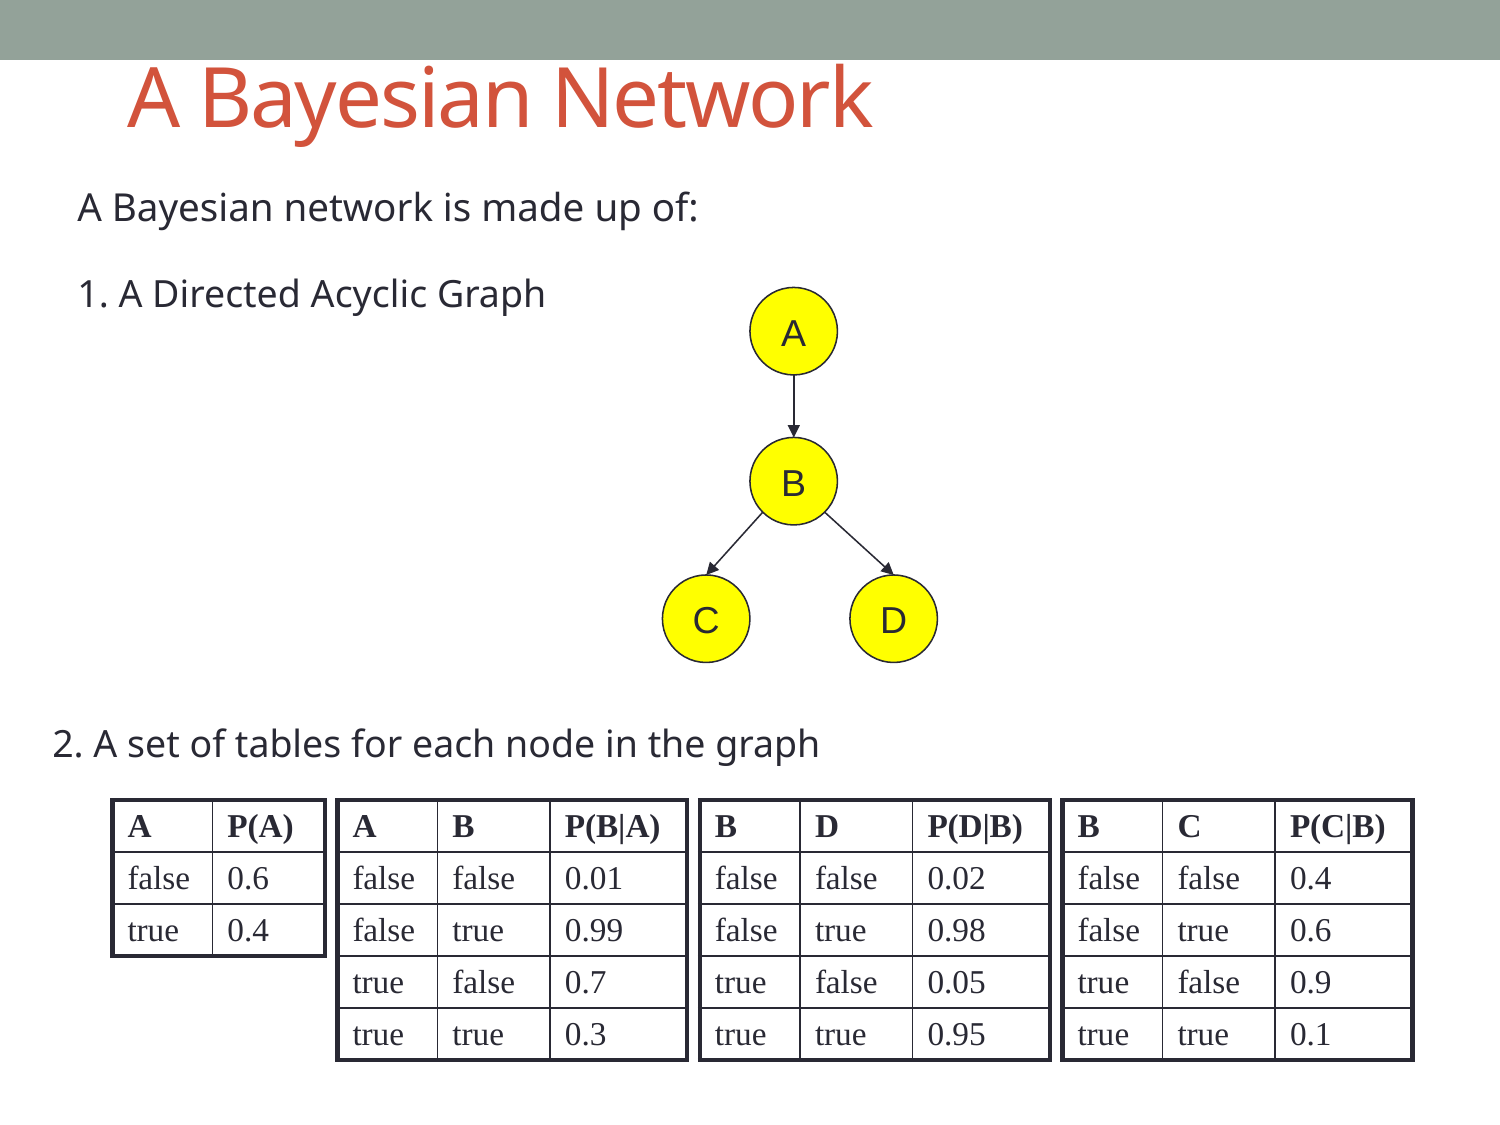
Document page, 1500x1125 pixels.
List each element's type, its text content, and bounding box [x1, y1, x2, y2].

table_cell false [702, 853, 799, 903]
table_cell 0.3 [551, 1009, 685, 1058]
table_header B [1065, 802, 1162, 851]
table_cell false [801, 957, 912, 1007]
table_cell false [340, 853, 437, 903]
table_cell 0.1 [1276, 1009, 1410, 1058]
table_cell 0.6 [1276, 905, 1410, 955]
table_cell false [340, 905, 437, 955]
table_cell true [801, 905, 912, 955]
text_box B [749, 437, 838, 525]
table_cell false [801, 853, 912, 903]
table_cell false [1065, 853, 1162, 903]
table_cell false [438, 957, 549, 1007]
table_cell true [340, 1009, 437, 1058]
table_cell 0.05 [913, 957, 1048, 1007]
table_cell false [438, 853, 549, 903]
text_box 2. A set of tables for each node in the graph [37, 712, 1113, 773]
table_cell true [438, 1009, 549, 1058]
table_cell true [702, 1009, 799, 1058]
table_cell true [438, 905, 549, 955]
table_cell 0.95 [913, 1009, 1048, 1058]
table_header A [340, 802, 437, 851]
table_cell 0.02 [913, 853, 1048, 903]
text_box C [662, 575, 750, 663]
table_cell true [1163, 905, 1274, 955]
table_cell true [115, 905, 212, 954]
text_box D [849, 575, 938, 663]
table_header D [801, 802, 912, 851]
table_header P(C|B) [1276, 802, 1410, 851]
table_cell 0.01 [551, 853, 685, 903]
table_cell true [801, 1009, 912, 1058]
table_cell false [1065, 905, 1162, 955]
table_cell true [702, 957, 799, 1007]
table_cell 0.99 [551, 905, 685, 955]
table_cell true [1065, 957, 1162, 1007]
list A Bayesian network is made up of: [62, 174, 813, 263]
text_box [705, 511, 763, 576]
title A Bayesian Network [112, 24, 1388, 163]
table_cell 0.4 [213, 905, 323, 954]
table_cell true [1163, 1009, 1274, 1058]
text_box A [749, 287, 838, 375]
table_cell false [1163, 853, 1274, 903]
table_header P(B|A) [551, 802, 685, 851]
table_cell 0.6 [213, 853, 323, 903]
table_cell false [115, 853, 212, 903]
table_cell false [1163, 957, 1274, 1007]
table_header B [438, 802, 549, 851]
table_header A [115, 802, 212, 851]
table_cell 0.7 [551, 957, 685, 1007]
table_cell false [702, 905, 799, 955]
table_header B [702, 802, 799, 851]
table_cell true [340, 957, 437, 1007]
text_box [824, 511, 895, 576]
table_cell 0.9 [1276, 957, 1410, 1007]
text_box 1. A Directed Acyclic Graph [62, 262, 688, 323]
table_header P(D|B) [913, 802, 1048, 851]
table_header P(A) [213, 802, 323, 851]
table_cell true [1065, 1009, 1162, 1058]
table_header C [1163, 802, 1274, 851]
table_cell 0.4 [1276, 853, 1410, 903]
table_cell 0.98 [913, 905, 1048, 955]
